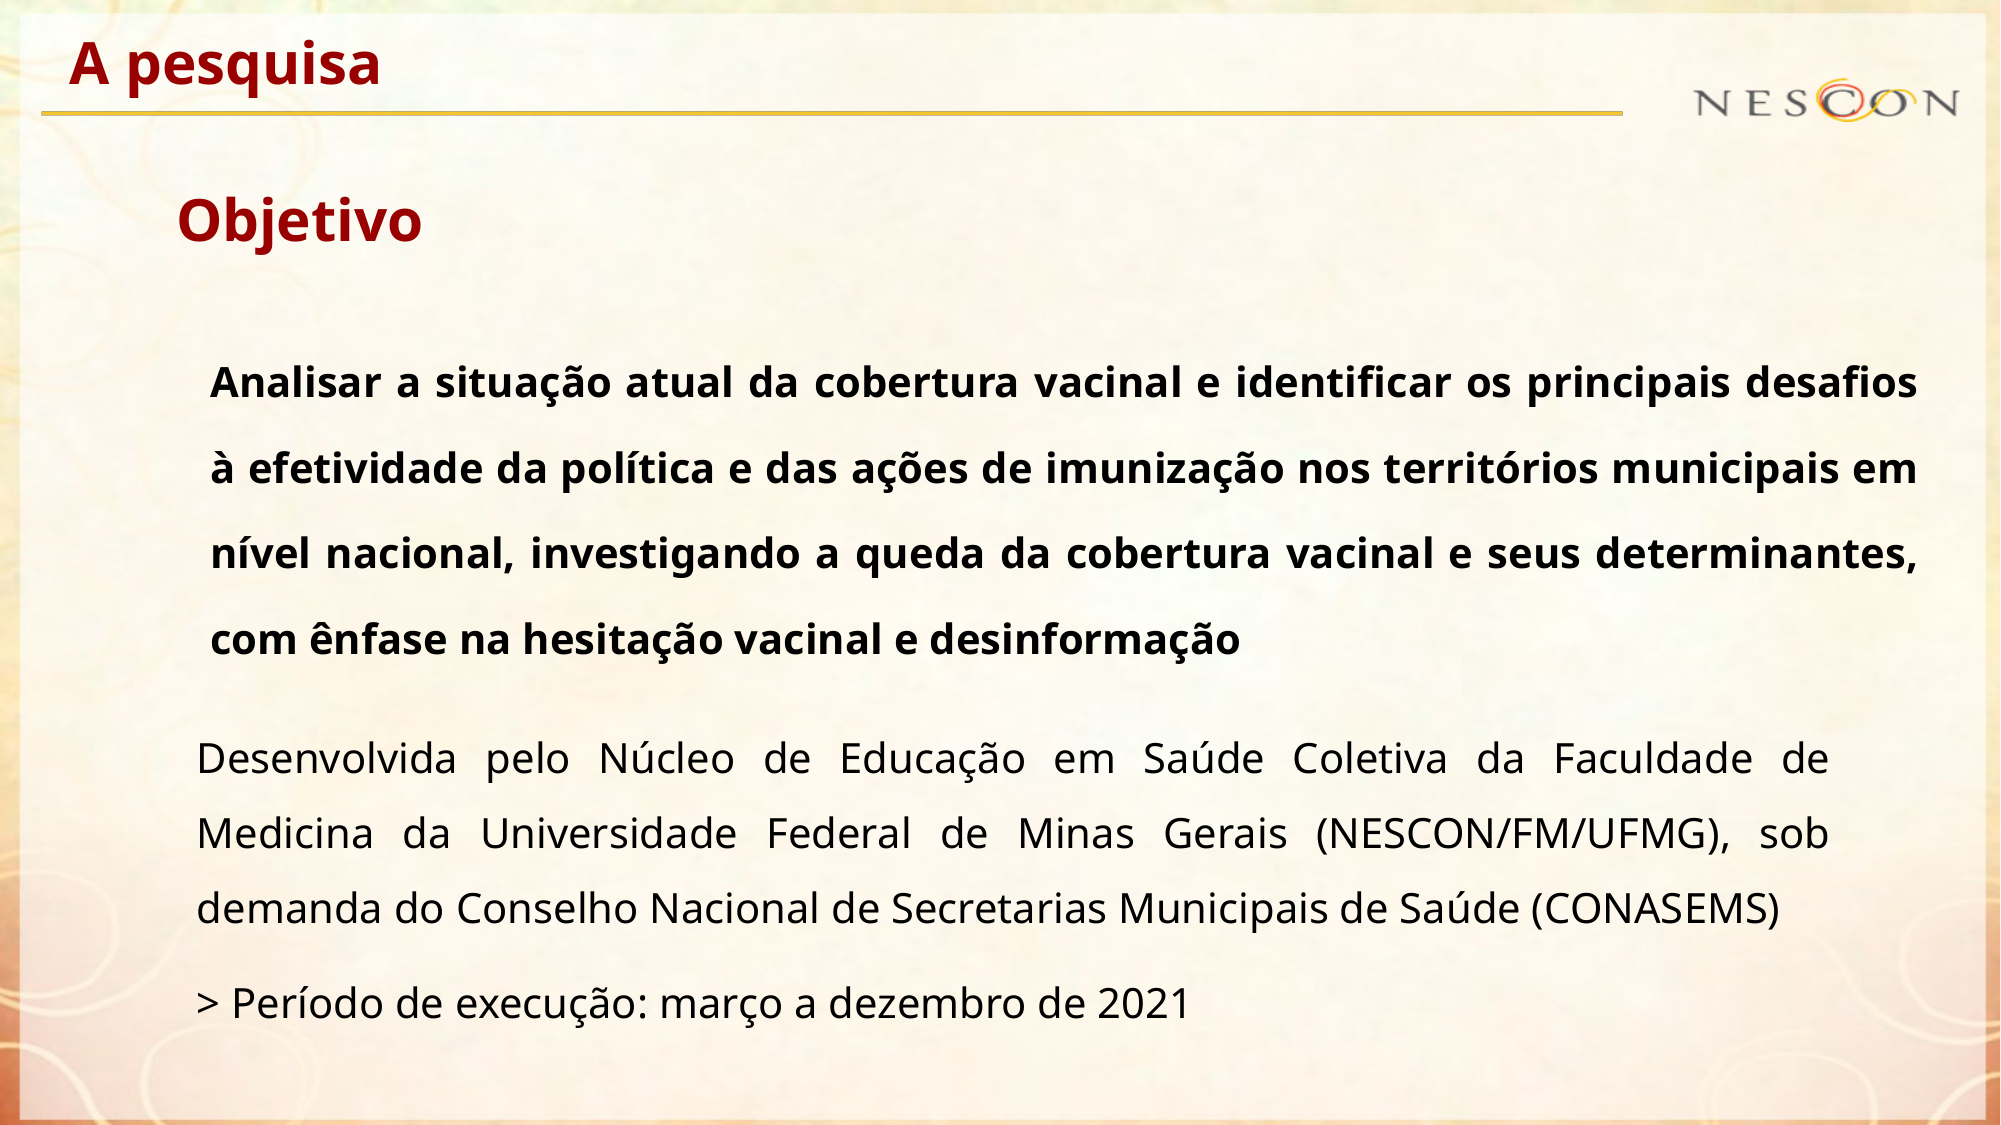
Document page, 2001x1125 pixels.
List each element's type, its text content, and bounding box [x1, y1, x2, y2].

list Analisar a situação atual da cobertura vacinal e identificar os principais desafios à efetividade da política e das ações de imunização nos territórios municipais em nível nacional, investigando a queda da cobertura vacinal e seus determinantes, com ênfase na hesitação vacinal e desinformação [92, 317, 1935, 680]
text_box Desenvolvida pelo Núcleo de Educação em Saúde Coletiva da Faculdade de Medicina da Universidade Federal de Minas Gerais (NESCON/FM/UFMG), sob demanda do Conselho Nacional de Secretarias Municipais de Saúde (CONASEMS) > Período de execução: março a dezembro de 2021 [57, 701, 1868, 1118]
title Objetivo [161, 167, 1534, 274]
text_box A pesquisa [54, 12, 1427, 120]
picture [0, 0, 2001, 1125]
